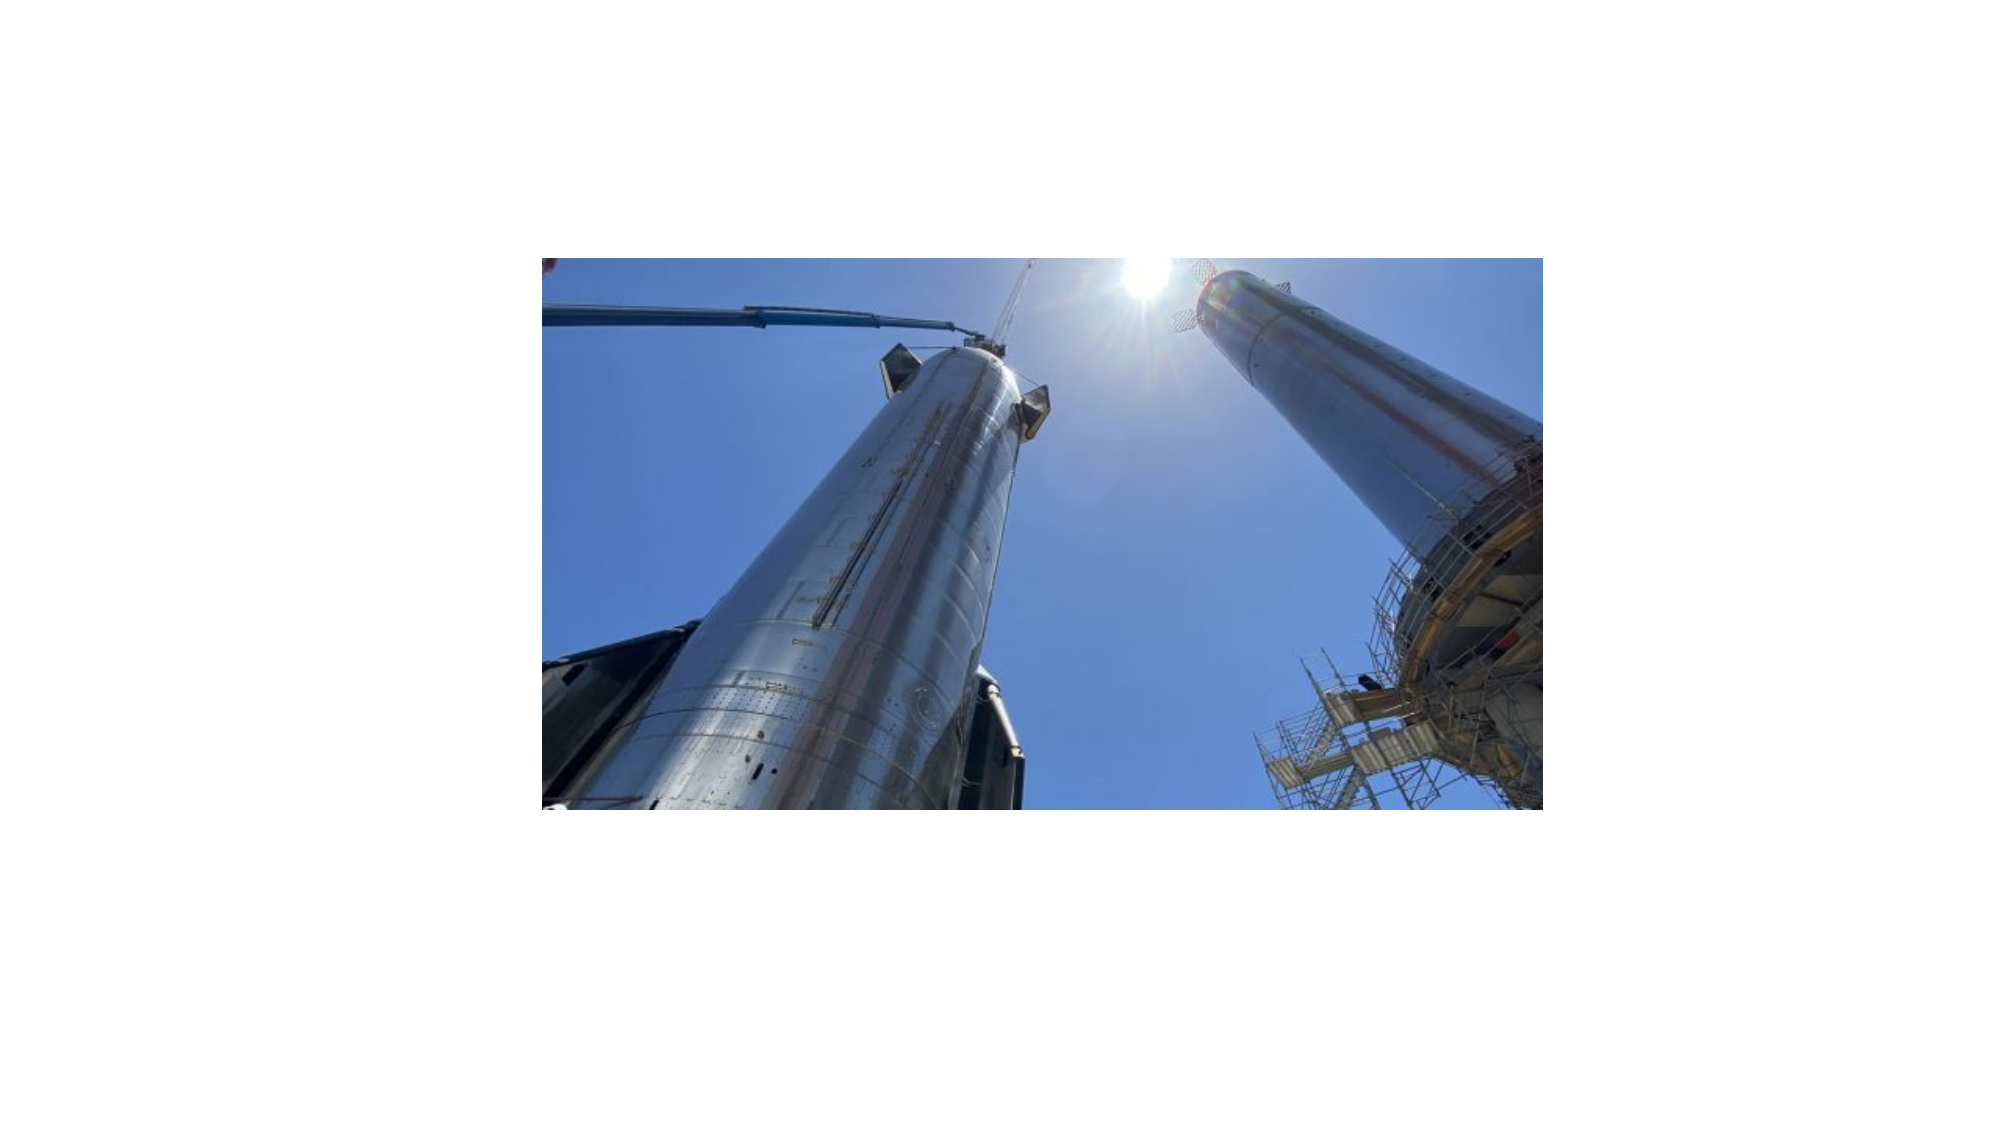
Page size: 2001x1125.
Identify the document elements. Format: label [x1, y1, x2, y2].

list [542, 258, 1543, 810]
